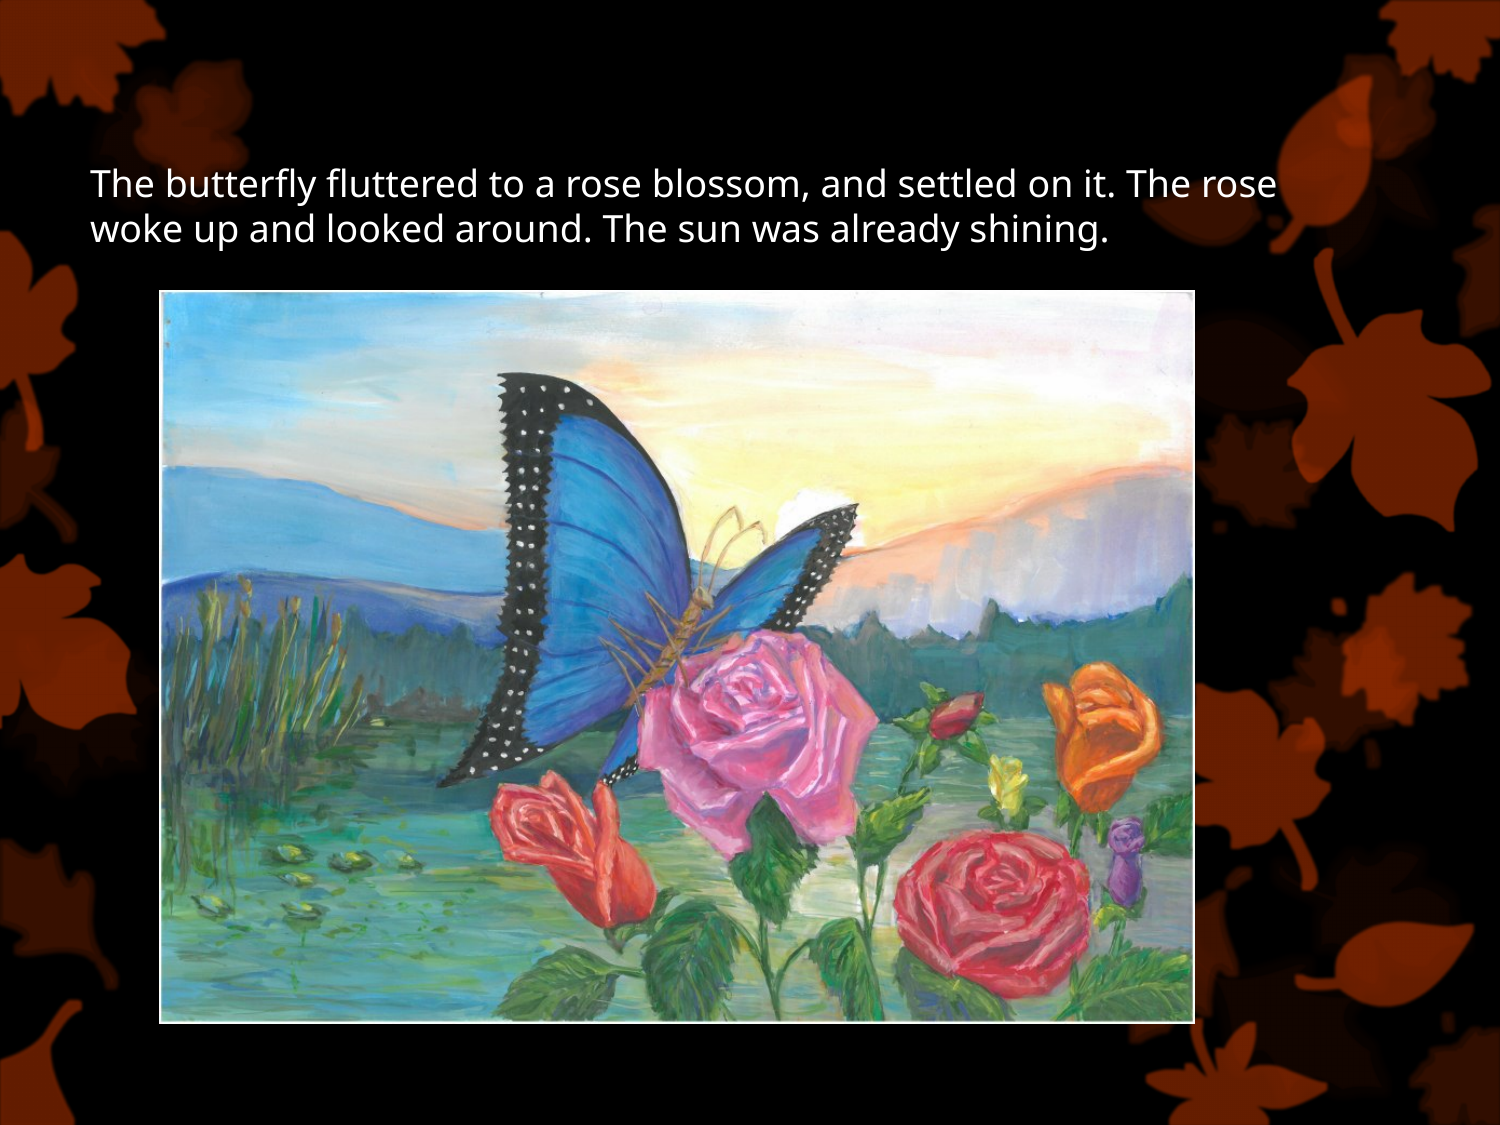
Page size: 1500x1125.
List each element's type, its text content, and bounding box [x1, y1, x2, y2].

list The butterfly fluttered to a rose blossom, and settled on it. The rose woke up and looked around. The sun was already shining. [75, 101, 1365, 374]
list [158, 290, 1196, 1024]
